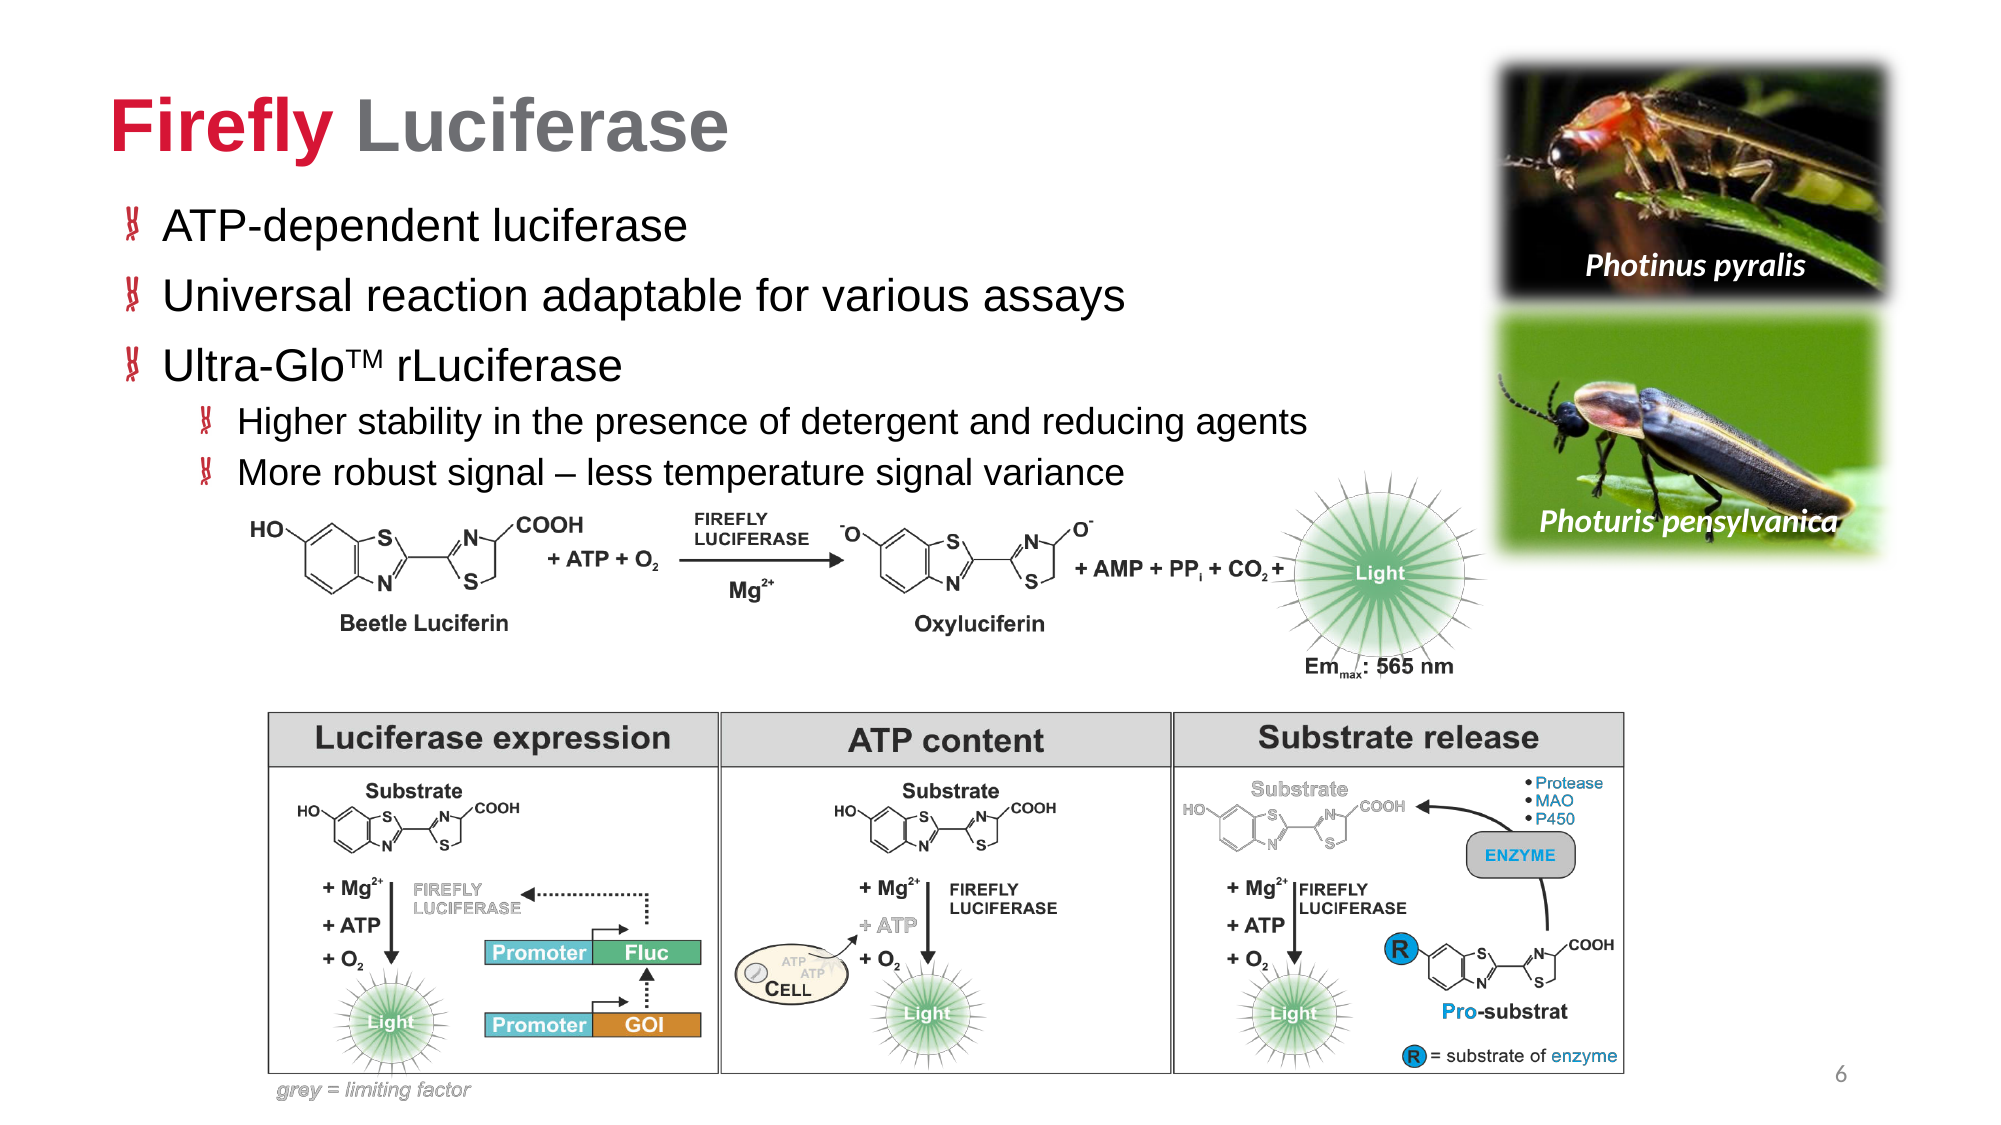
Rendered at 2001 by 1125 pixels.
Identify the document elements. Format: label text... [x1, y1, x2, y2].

slide_number 6 [1412, 1042, 1863, 1103]
text_box [239, 698, 1652, 1115]
picture [124, 236, 154, 243]
picture [124, 274, 154, 314]
text_box [223, 456, 1504, 691]
text_box [1478, 43, 1910, 324]
text_box ATP-dependent luciferase Universal reaction adaptable for various assays Ultra-GloTM rLuciferase Higher stability in the presence of detergent and reducing agents More robust signal – less temperature signal variance [109, 194, 1478, 548]
picture [1478, 292, 1898, 572]
text_box Firefly Luciferase [109, 17, 1287, 236]
picture [199, 455, 224, 487]
picture [199, 404, 224, 436]
picture [124, 344, 154, 384]
text_box Photinus pyralis [1583, 243, 1839, 284]
